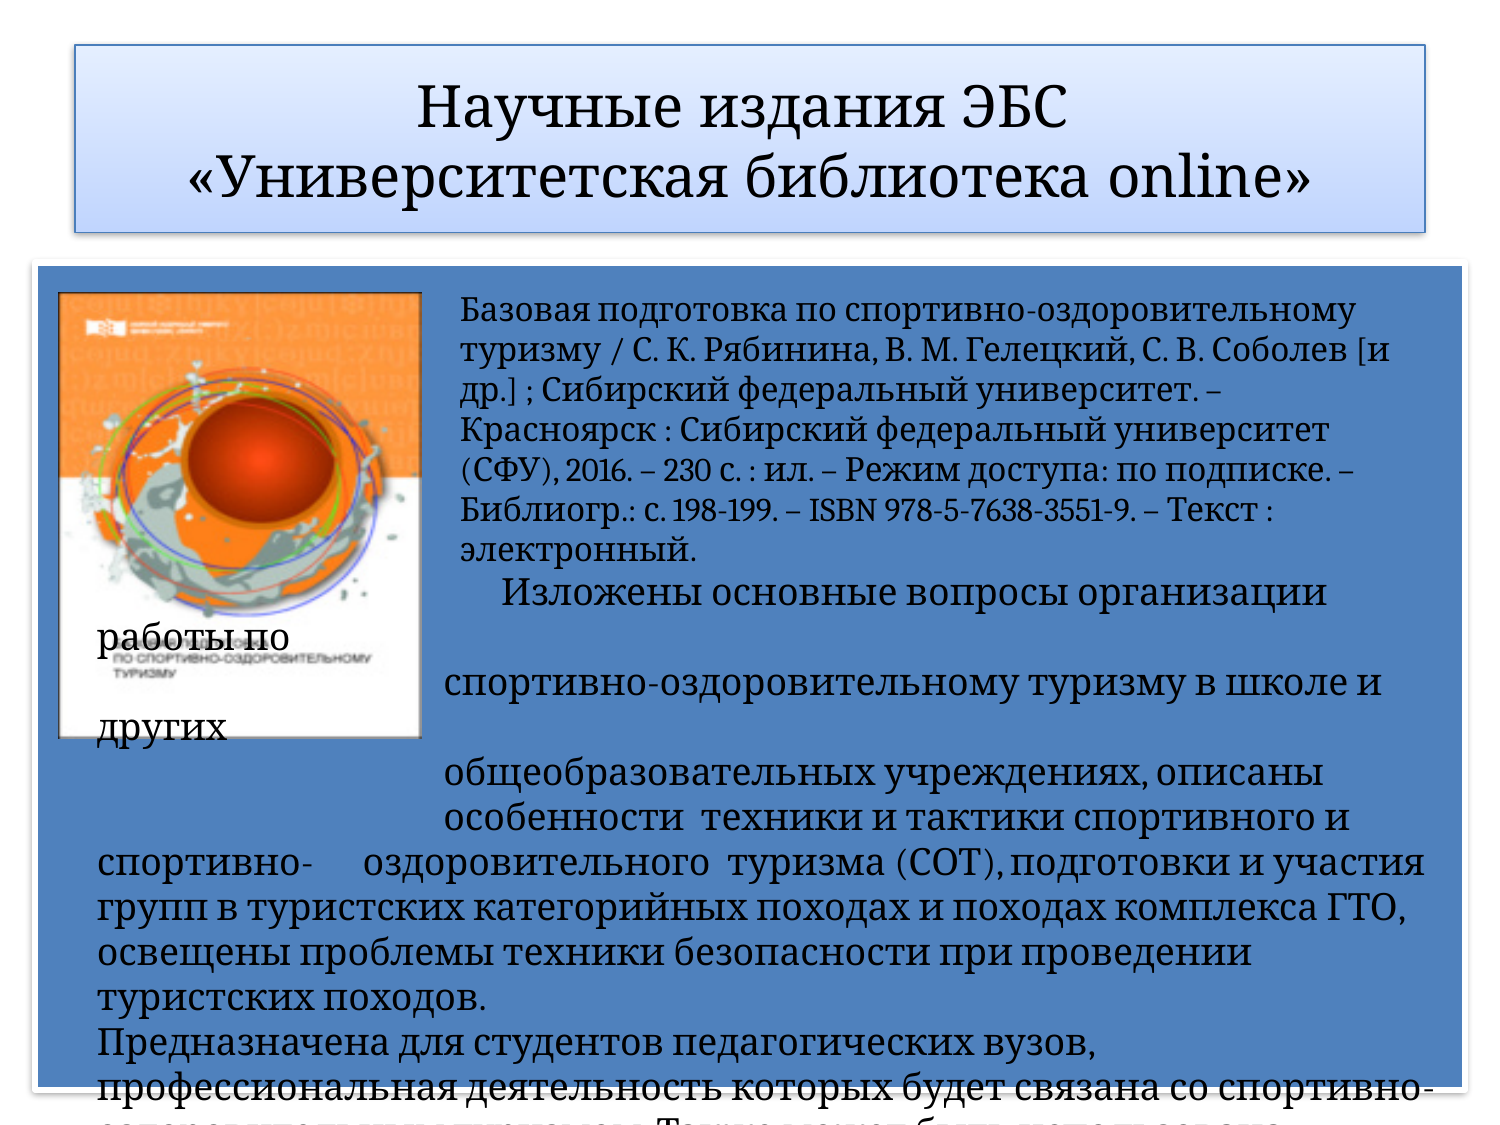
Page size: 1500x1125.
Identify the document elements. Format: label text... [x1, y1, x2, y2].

text_box Изложены основные вопросы организации работы по спортивно-оздоровительному туризму в школе и других общеобразовательных учреждениях, описаны особенности техники и тактики спортивного и спортивно- оздоровительного туризма (СОТ), подготовки и участия групп в туристских категорийных походах и походах комплекса ГТО, освещены проблемы техники безопасности при проведении туристских походов. Предназначена для студентов педагогических вузов, профессиональная деятельность которых будет связана со спортивно-оздоровительным туризмом. Также может быть использована педагогами высшей школы, занимающимися спортивным и спортивно-оздоровительным туризмом. [82, 515, 1454, 1125]
picture [58, 292, 423, 739]
title Научные издания ЭБС «Университетская библиотека online» [74, 44, 1426, 233]
text_box Базовая подготовка по спортивно-оздоровительному туризму / С. К. Рябинина, В. М. Гелецкий, С. В. Соболев [и др.] ; Сибирский федеральный университет. – Красноярск : Сибирский федеральный университет (СФУ), 2016. – 230 с. : ил. – Режим доступа: по подписке. –Библиогр.: с. 198-199. – ISBN 978-5-7638-3551-9. – Текст : электронный. [445, 281, 1418, 515]
list [32, 259, 1468, 1093]
